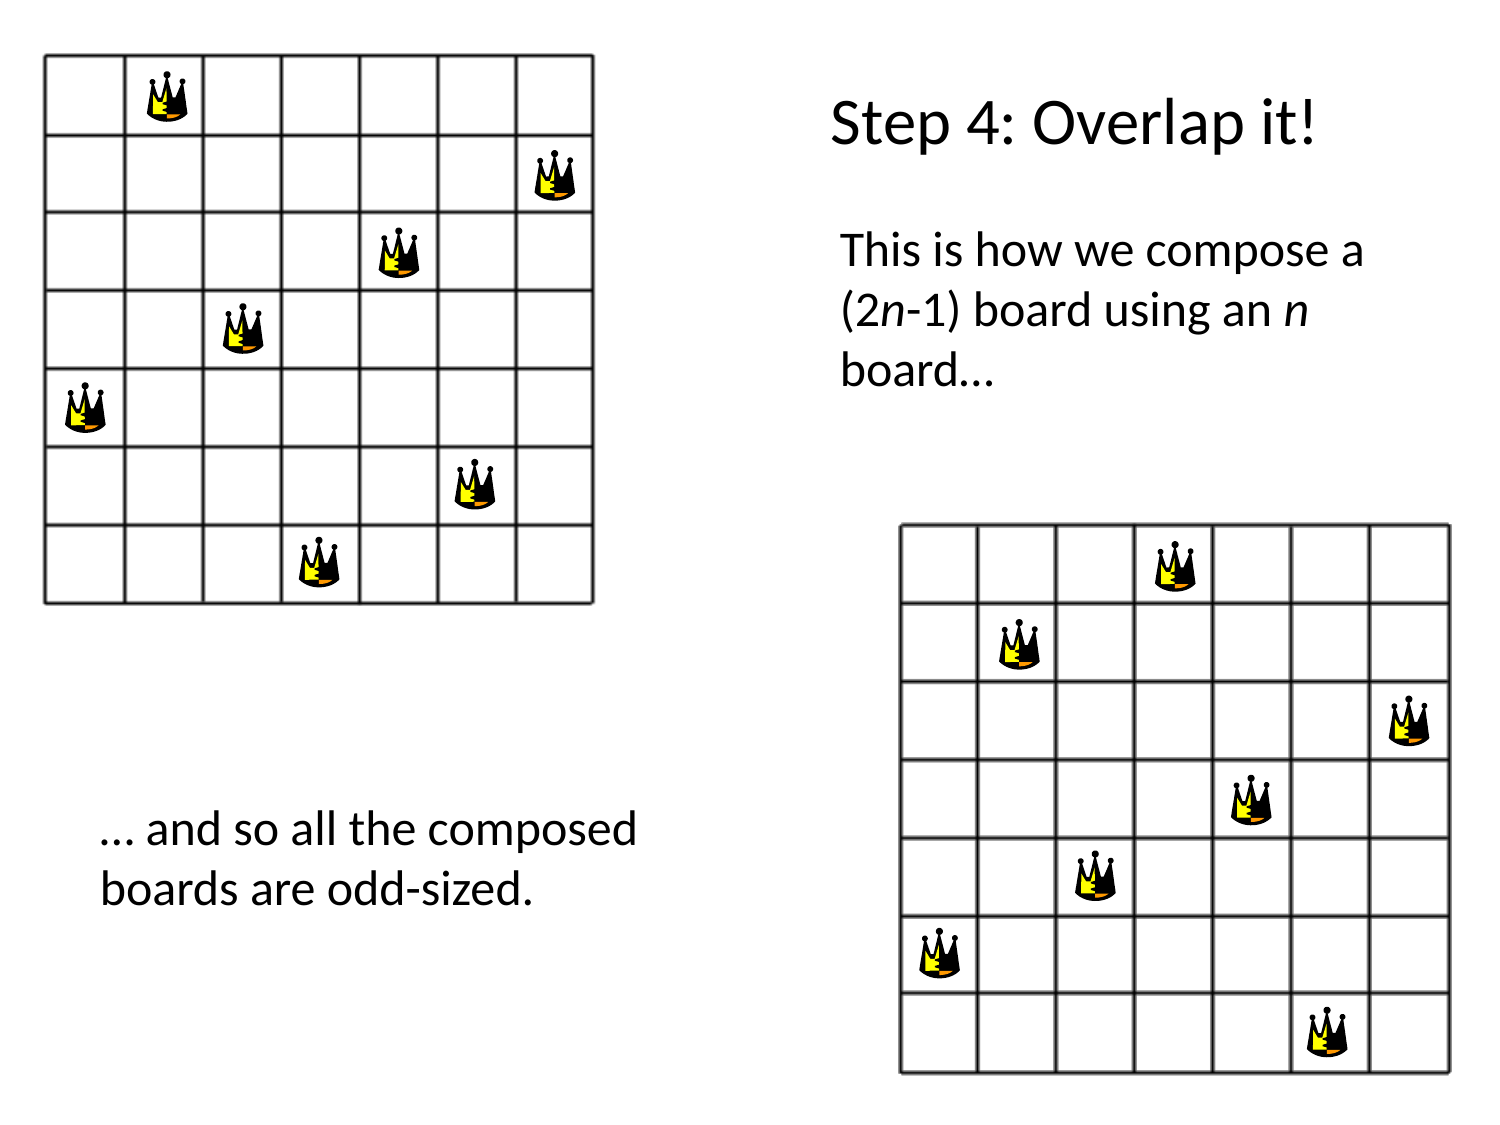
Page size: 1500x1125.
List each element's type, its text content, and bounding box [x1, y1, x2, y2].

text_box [861, 487, 1488, 1113]
list Step 4: Overlap it! [815, 70, 1432, 358]
text_box … and so all the composed boards are odd-sized. [85, 788, 671, 923]
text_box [7, 15, 633, 642]
text_box This is how we compose a (2n-1) board using an n board… [824, 209, 1430, 404]
